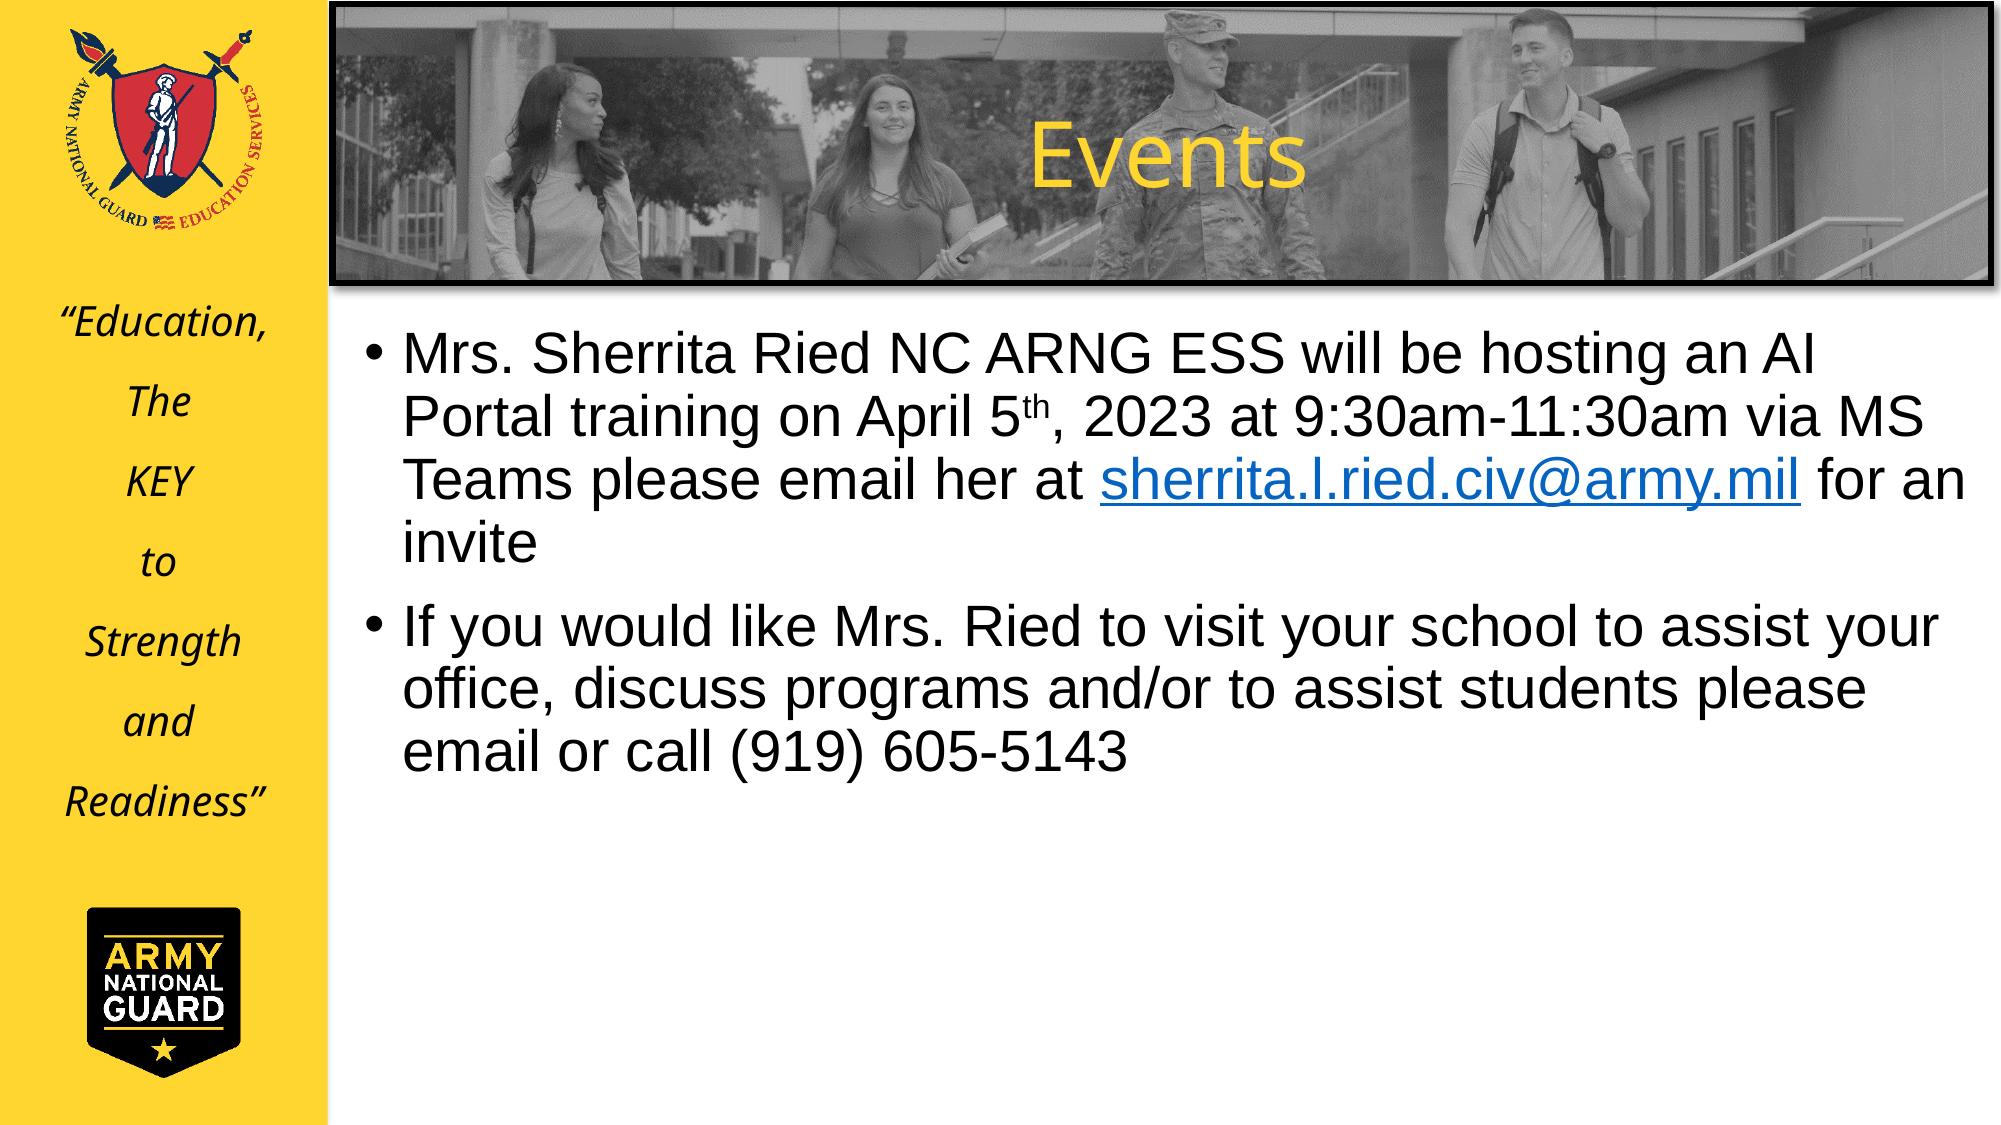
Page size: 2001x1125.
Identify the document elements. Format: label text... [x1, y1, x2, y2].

picture [66, 29, 262, 230]
list Mrs. Sherrita Ried NC ARNG ESS will be hosting an AI Portal training on April 5th, 2023 at 9:30am-11:30am via MS Teams please email her at sherrita.l.ried.civ@army.mil for an invite If you would like Mrs. Ried to visit your school to assist your office, discuss programs and/or to assist students please email or call (919) 605-5143 [349, 315, 1987, 1090]
picture [39, 860, 288, 1125]
title Events [434, 52, 1903, 264]
picture [336, 7, 1988, 280]
